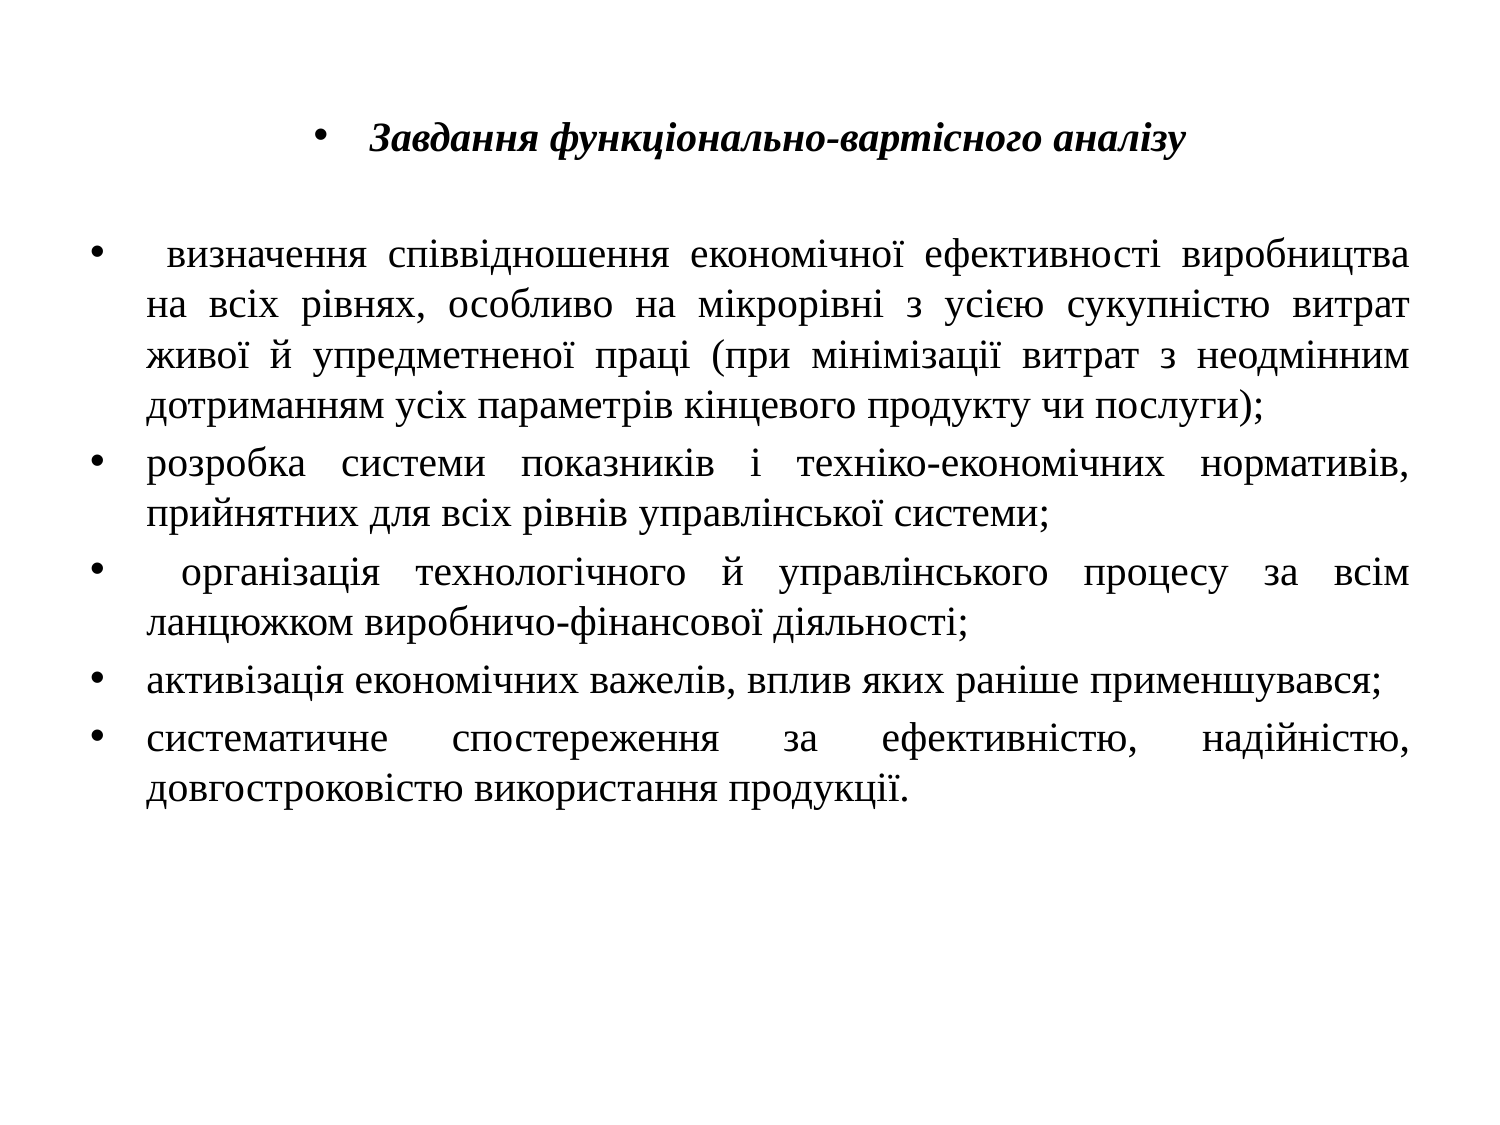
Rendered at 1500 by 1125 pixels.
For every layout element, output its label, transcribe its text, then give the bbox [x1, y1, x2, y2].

list Завдання функціонально-вартісного аналізу визначення співвідношення економічної ефективності виробництва на всіх рівнях, особливо на мікрорівні з усією сукупністю витрат живої й упредметненої праці (при мінімізації витрат з неодмінним дотриманням усіх параметрів кінцевого продукту чи послуги); розробка системи показників і техніко-економічних нормативів, прийнятних для всіх рівнів управлінської системи; організація технологічного й управлінського процесу за всім ланцюжком виробничо-фінансової діяльності; активізація економічних важелів, вплив яких раніше применшувався; систематичне спостереження за ефективністю, надійністю, довгостроковістю використання продукції. [75, 101, 1425, 1005]
